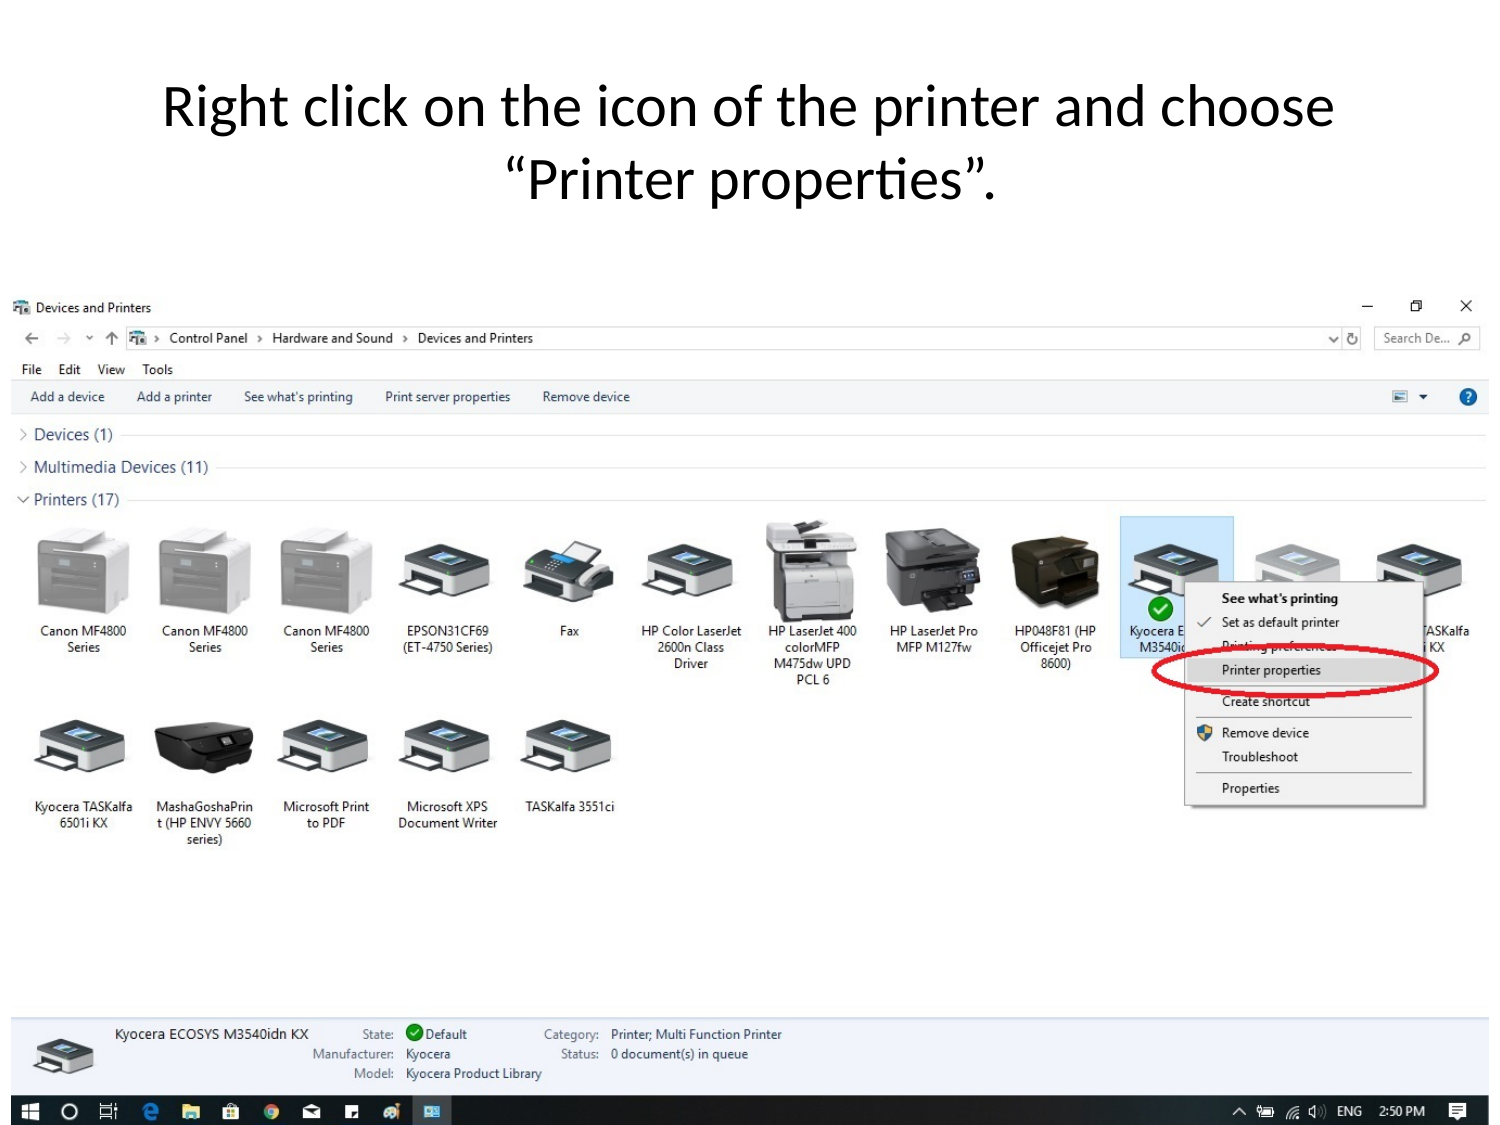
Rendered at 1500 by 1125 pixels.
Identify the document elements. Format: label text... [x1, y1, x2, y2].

picture [11, 295, 1489, 1125]
title Right click on the icon of the printer and choose “Printer properties”. [75, 45, 1425, 233]
